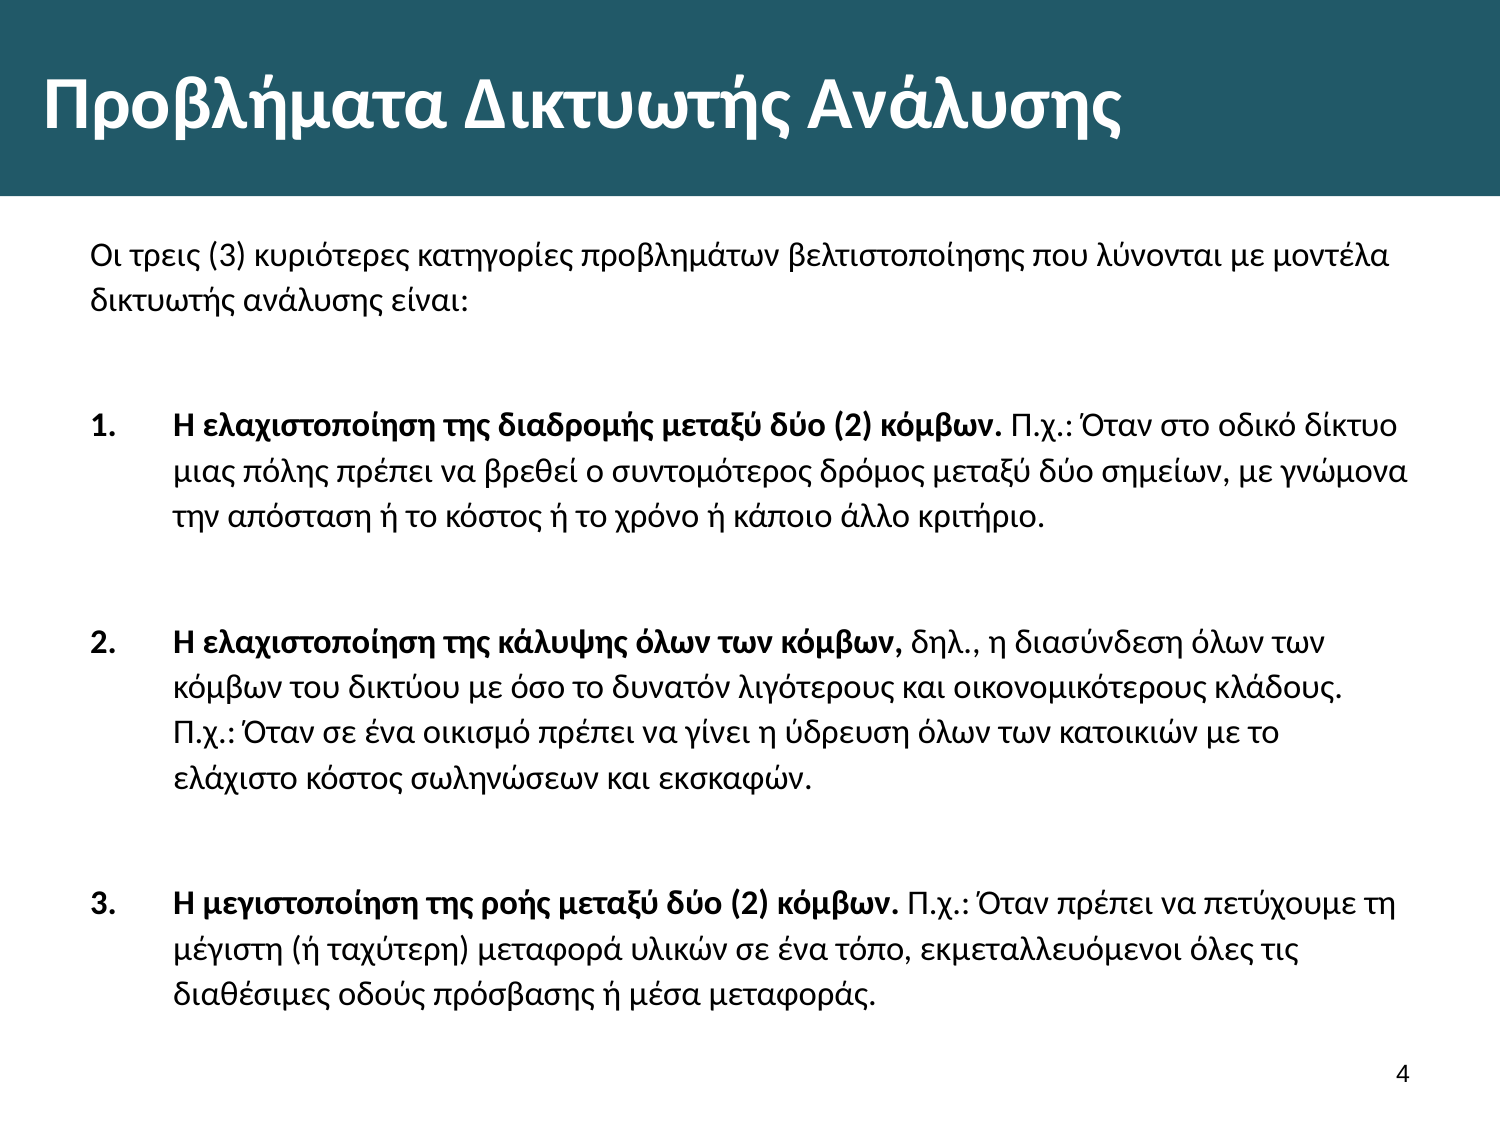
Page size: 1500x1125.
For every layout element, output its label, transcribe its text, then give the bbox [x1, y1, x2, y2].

title Προβλήματα Δικτυωτής Ανάλυσης [0, 0, 1500, 197]
list Οι τρεις (3) κυριότερες κατηγορίες προβλημάτων βελτιστοποίησης που λύνονται με μοντέλα δικτυωτής ανάλυσης είναι: Η ελαχιστοποίηση της διαδρομής μεταξύ δύο (2) κόμβων. Π.χ.: Όταν στο οδικό δίκτυο μιας πόλης πρέπει να βρεθεί ο συντομότερος δρόμος μεταξύ δύο σημείων, με γνώμονα την απόσταση ή το κόστος ή το χρόνο ή κάποιο άλλο κριτήριο. Η ελαχιστοποίηση της κάλυψης όλων των κόμβων, δηλ., η διασύνδεση όλων των κόμβων του δικτύου με όσο το δυνατόν λιγότερους και οικονομικότερους κλάδους. Π.χ.: Όταν σε ένα οικισμό πρέπει να γίνει η ύδρευση όλων των κατοικιών με το ελάχιστο κόστος σωληνώσεων και εκσκαφών. Η μεγιστοποίηση της ροής μεταξύ δύο (2) κόμβων. Π.χ.: Όταν πρέπει να πετύχουμε τη μέγιστη (ή ταχύτερη) μεταφορά υλικών σε ένα τόπο, εκμεταλλευόμενοι όλες τις διαθέσιμες οδούς πρόσβασης ή μέσα μεταφοράς. [75, 219, 1425, 1024]
slide_number 3 [1074, 1042, 1425, 1103]
